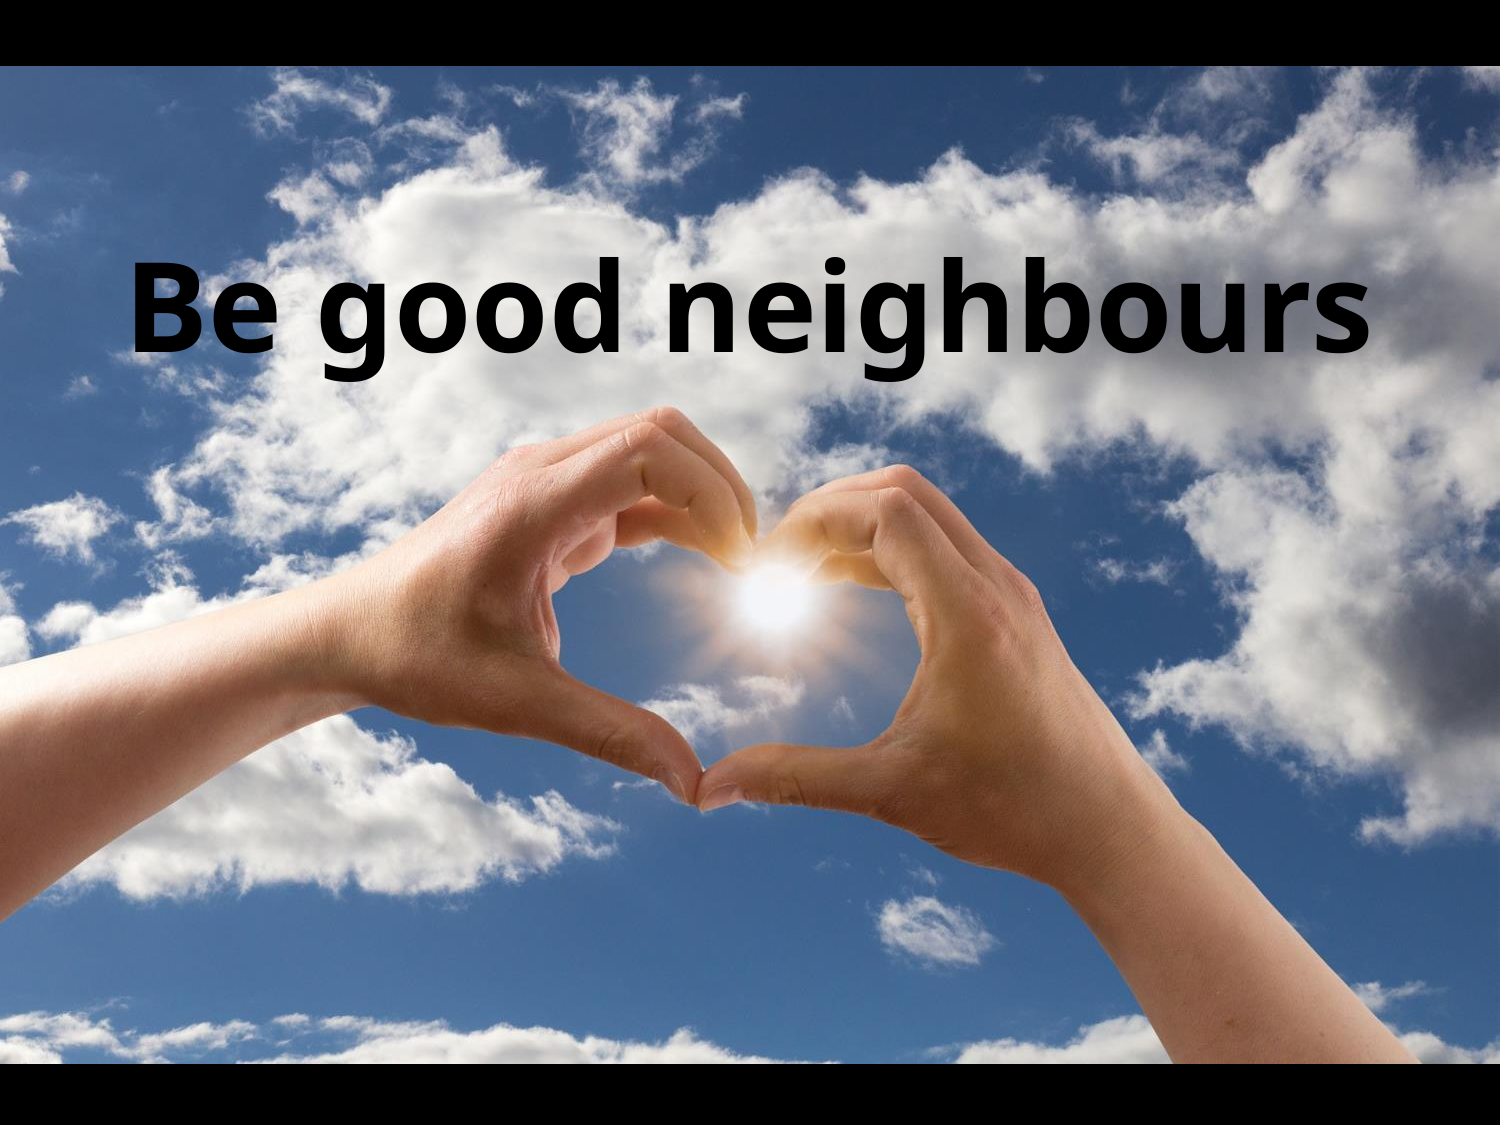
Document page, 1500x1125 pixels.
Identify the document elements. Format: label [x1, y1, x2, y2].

picture [0, 66, 1500, 1065]
